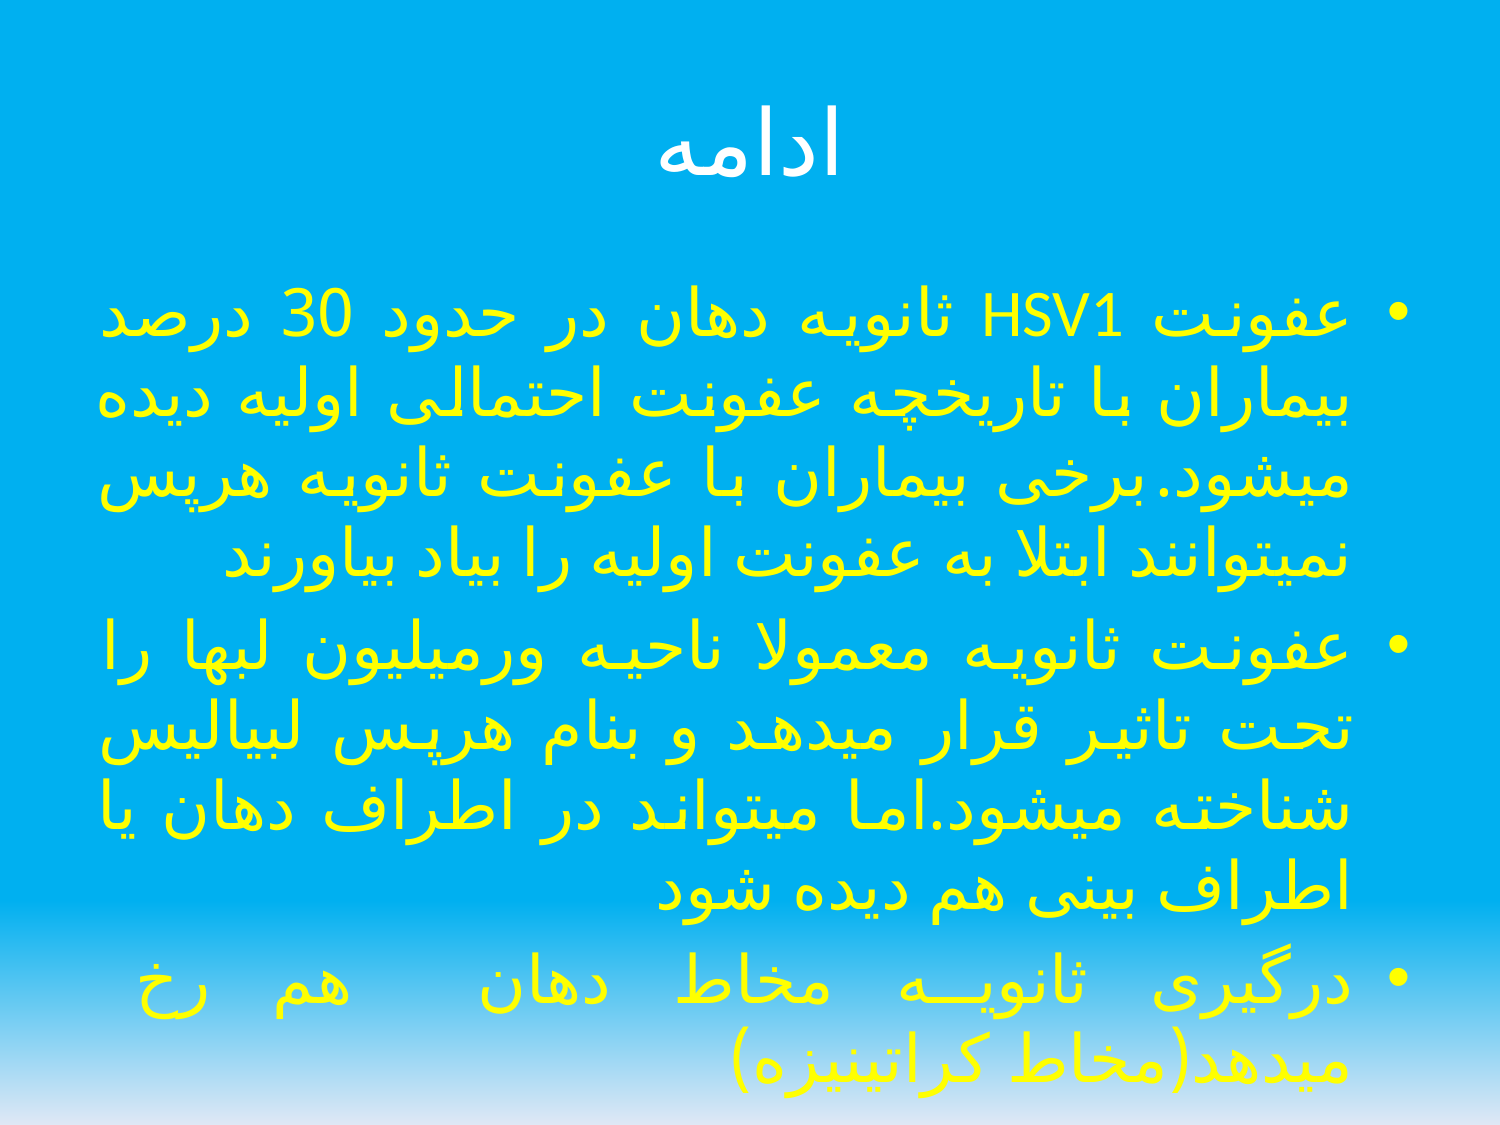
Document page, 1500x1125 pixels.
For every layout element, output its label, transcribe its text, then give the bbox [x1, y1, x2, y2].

title ادامه [75, 45, 1425, 233]
list عفونت HSV1 ثانویه دهان در حدود 30 درصد بیماران با تاریخچه عفونت احتمالی اولیه دیده میشود.برخی بیماران با عفونت ثانویه هرپس نمیتوانند ابتلا به عفونت اولیه را بیاد بیاورند عفونت ثانویه معمولا ناحیه ورمیلیون لبها را تحت تاثیر قرار میدهد و بنام هرپس لبیالیس شناخته میشود.اما میتواند در اطراف دهان یا اطراف بینی هم دیده شود درگیری ثانویه مخاط دهان هم رخ میدهد(مخاط کراتینیزه) [75, 262, 1425, 1005]
